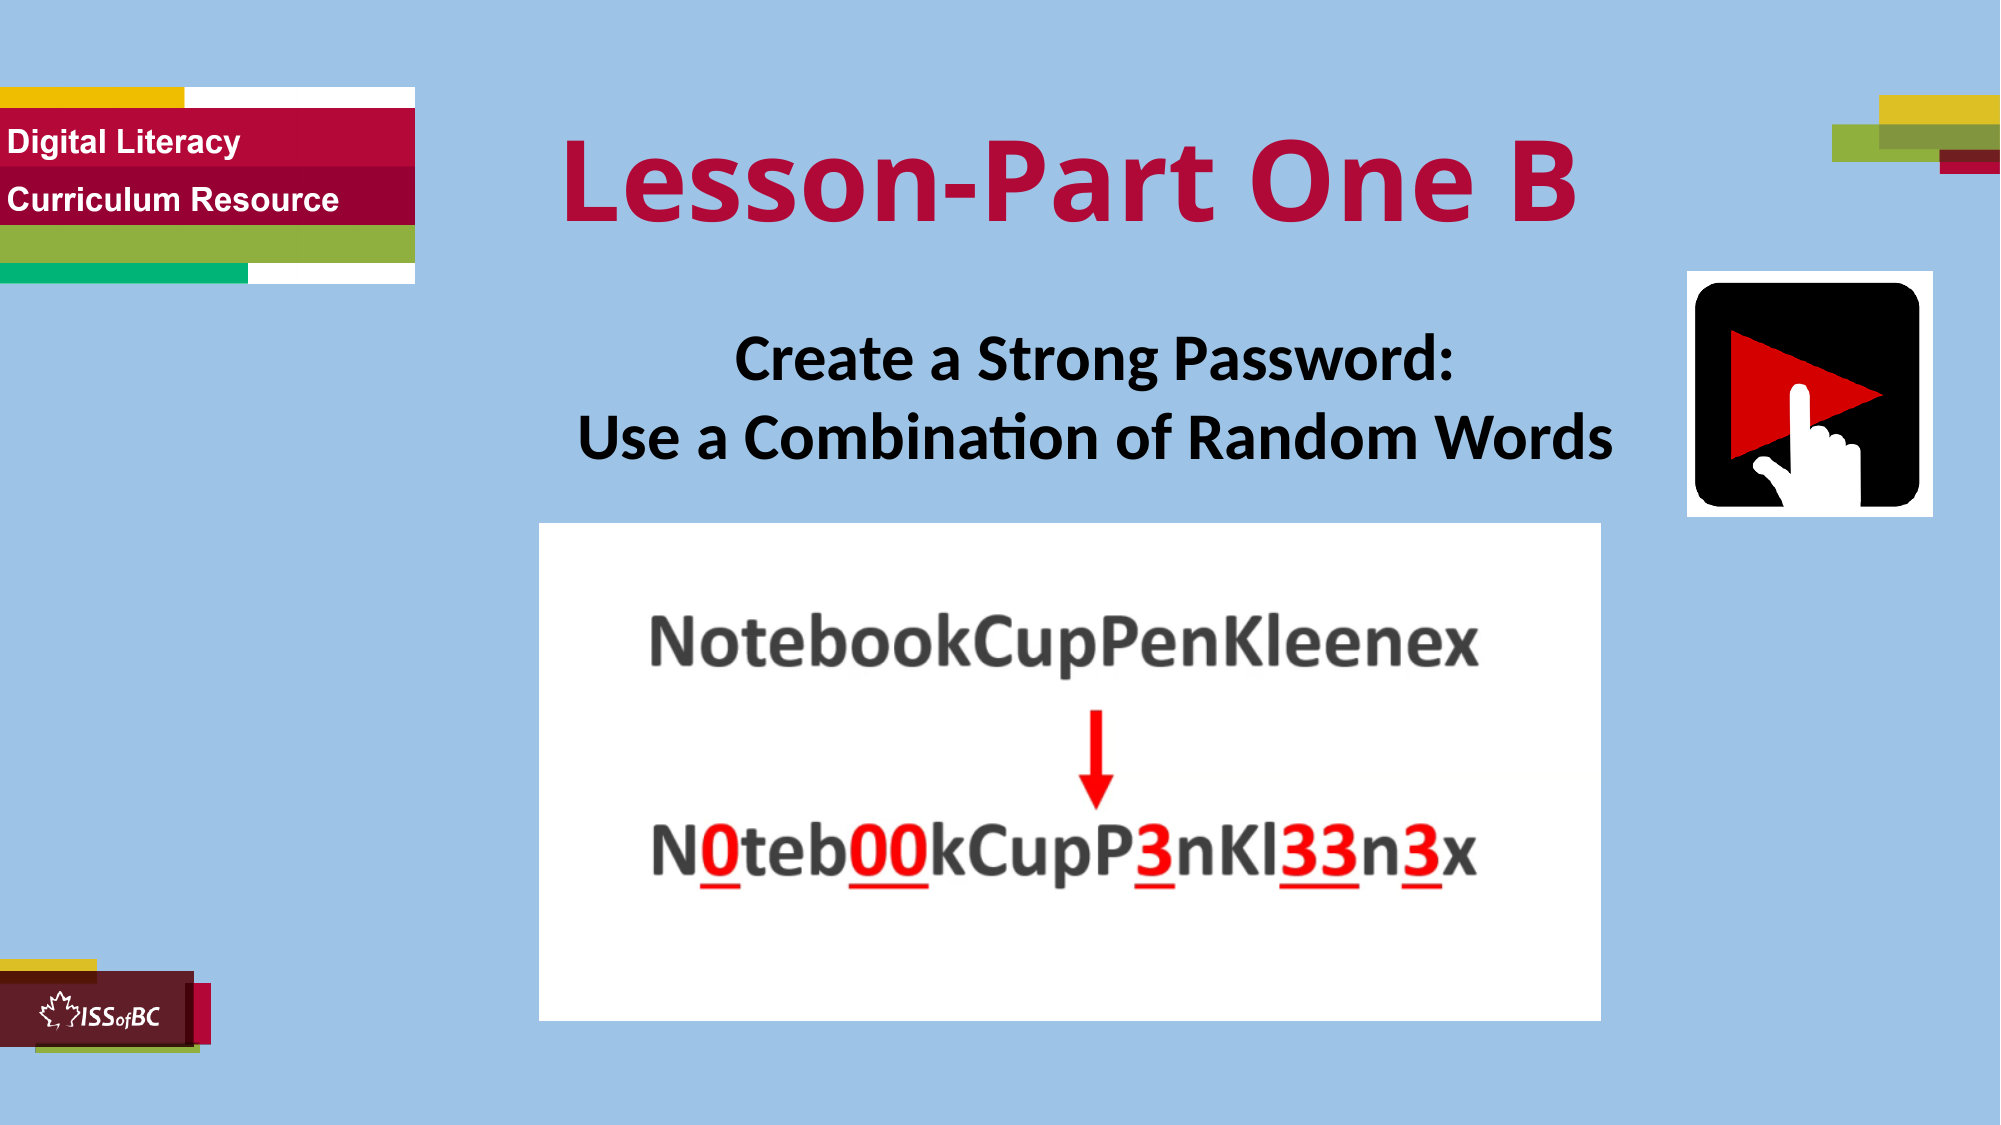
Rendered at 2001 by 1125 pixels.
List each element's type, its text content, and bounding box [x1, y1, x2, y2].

picture [1687, 271, 1933, 517]
text_box Create a Strong Password: Use a Combination of Random Words [562, 305, 1630, 571]
picture [0, 87, 415, 284]
picture [1933, 95, 2000, 174]
picture [539, 523, 1601, 1021]
title Lesson-Part One B [207, 76, 1933, 295]
